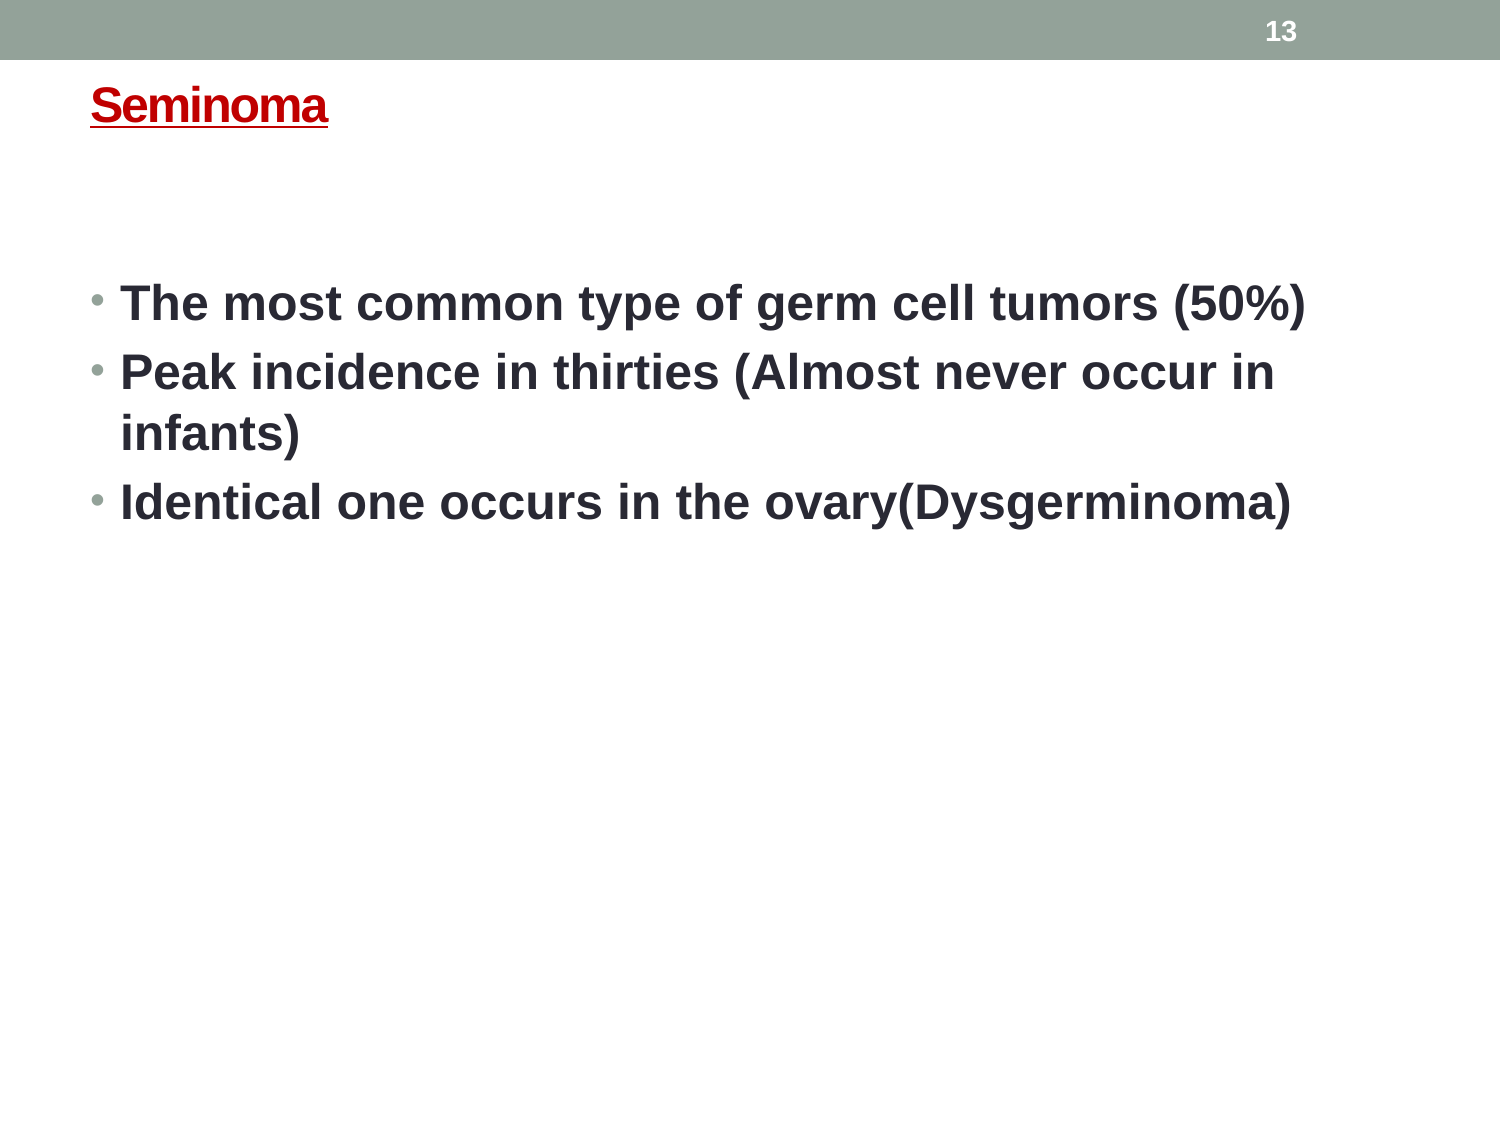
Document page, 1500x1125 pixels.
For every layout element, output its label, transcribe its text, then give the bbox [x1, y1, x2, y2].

title Seminoma [75, 45, 1425, 161]
slide_number 13 [1250, 3, 1425, 57]
list The most common type of germ cell tumors (50%) Peak incidence in thirties (Almost never occur in infants) Identical one occurs in the ovary(Dysgerminoma) [75, 262, 1425, 1063]
